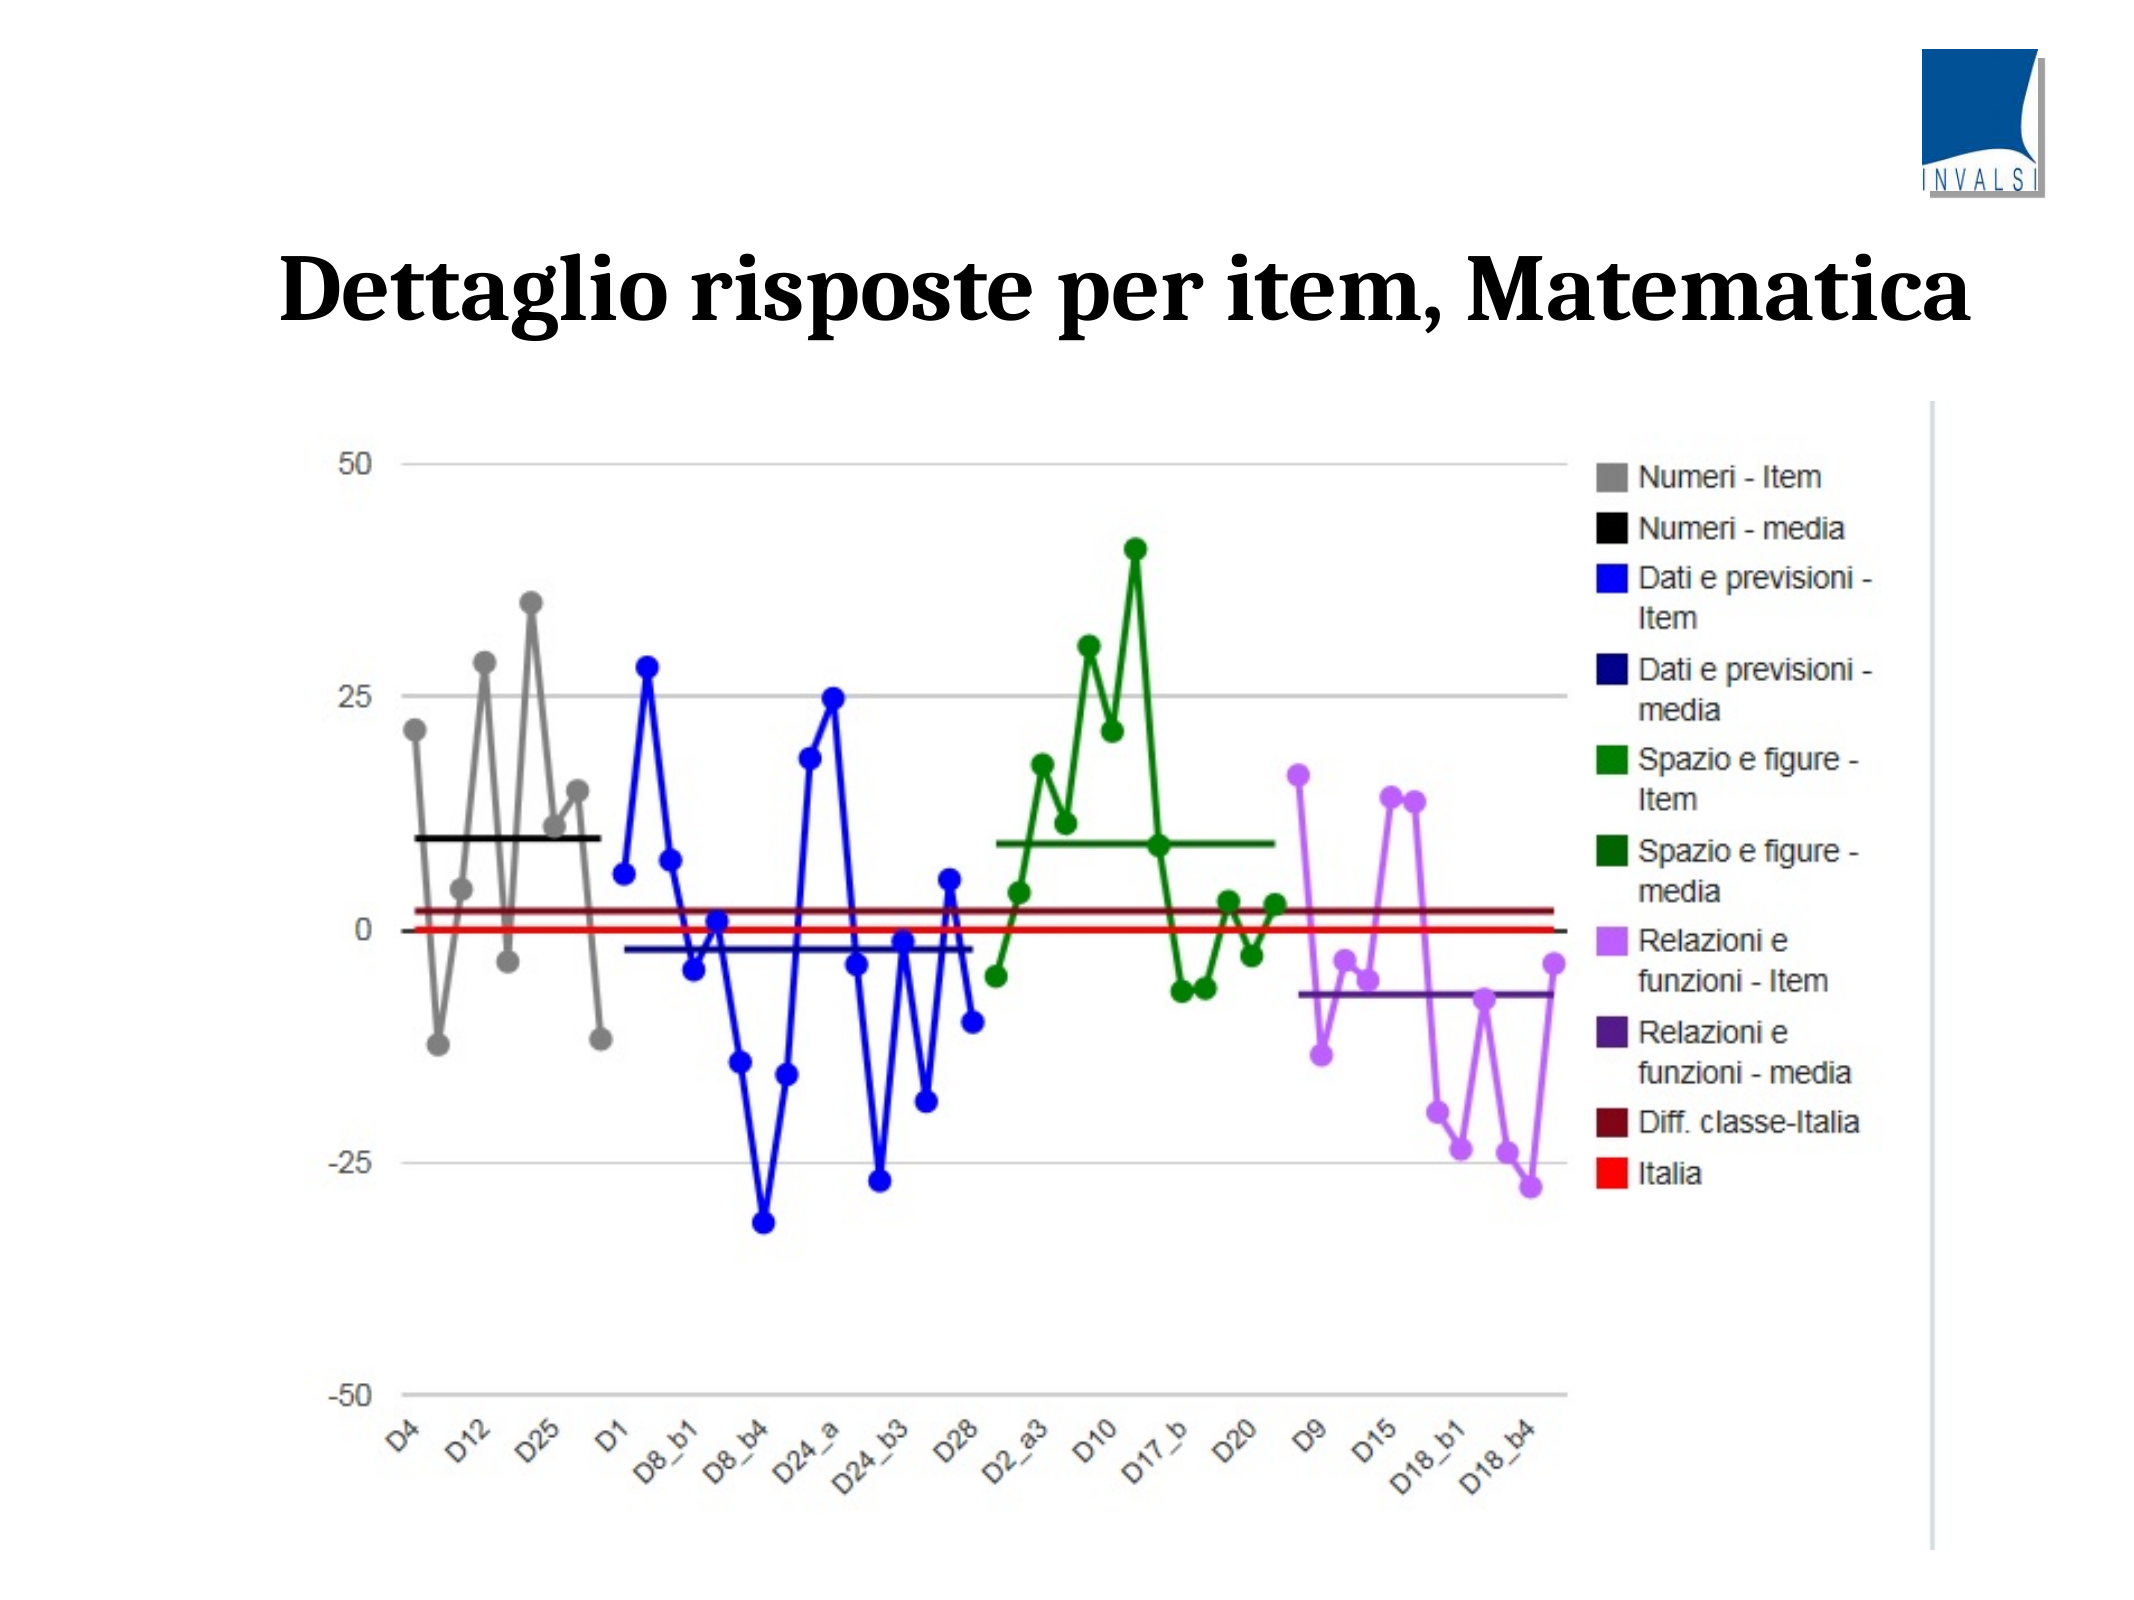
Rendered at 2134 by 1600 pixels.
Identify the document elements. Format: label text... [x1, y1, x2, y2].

picture [1921, 49, 2039, 191]
picture [269, 401, 1951, 1550]
text_box Dettaglio risposte per item, Matematica [199, 214, 2051, 381]
